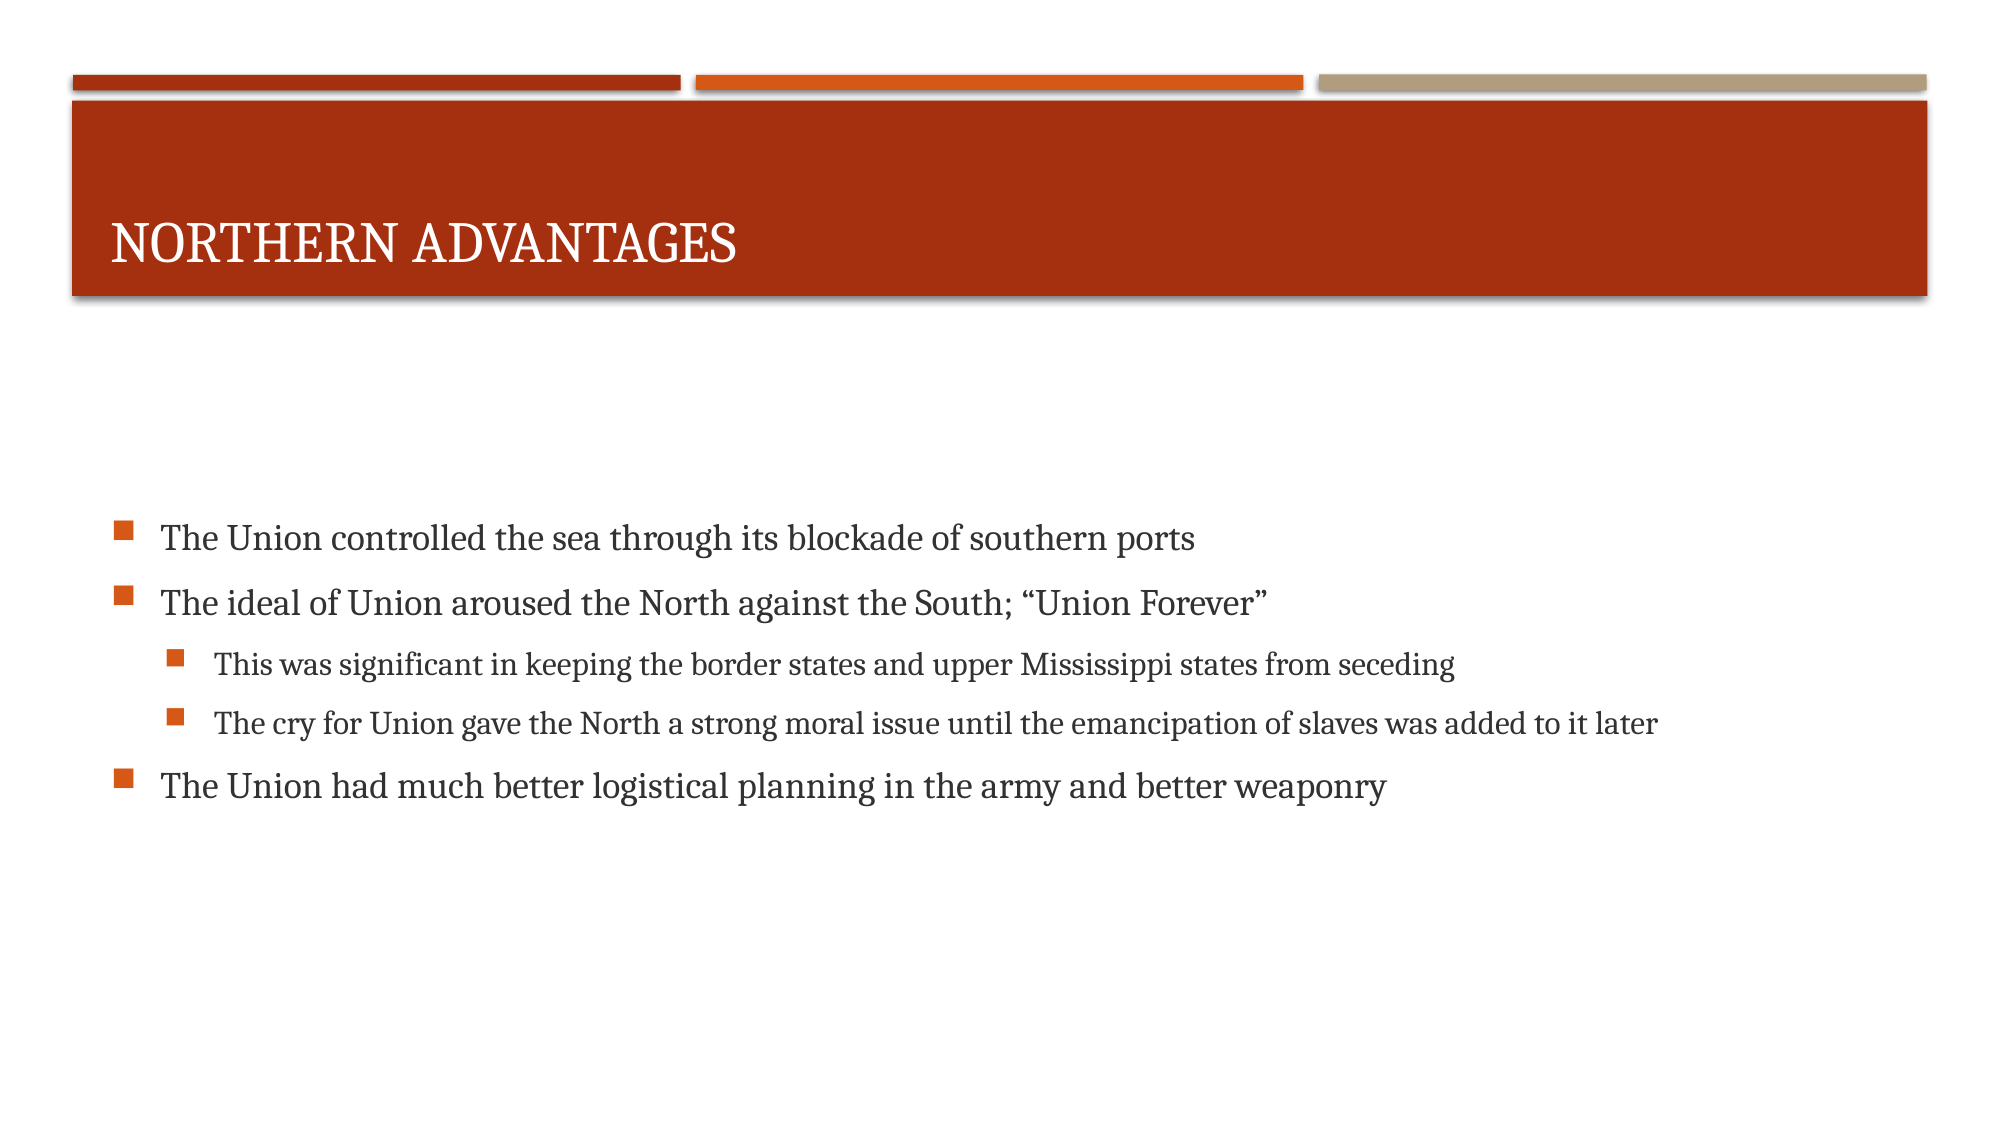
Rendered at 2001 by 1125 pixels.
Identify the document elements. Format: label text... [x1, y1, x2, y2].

list The Union controlled the sea through its blockade of southern ports The ideal of Union aroused the North against the South; “Union Forever” This was significant in keeping the border states and upper Mississippi states from seceding The cry for Union gave the North a strong moral issue until the emancipation of slaves was added to it later The Union had much better logistical planning in the army and better weaponry [95, 357, 1905, 962]
title Northern Advantages [95, 115, 1905, 282]
